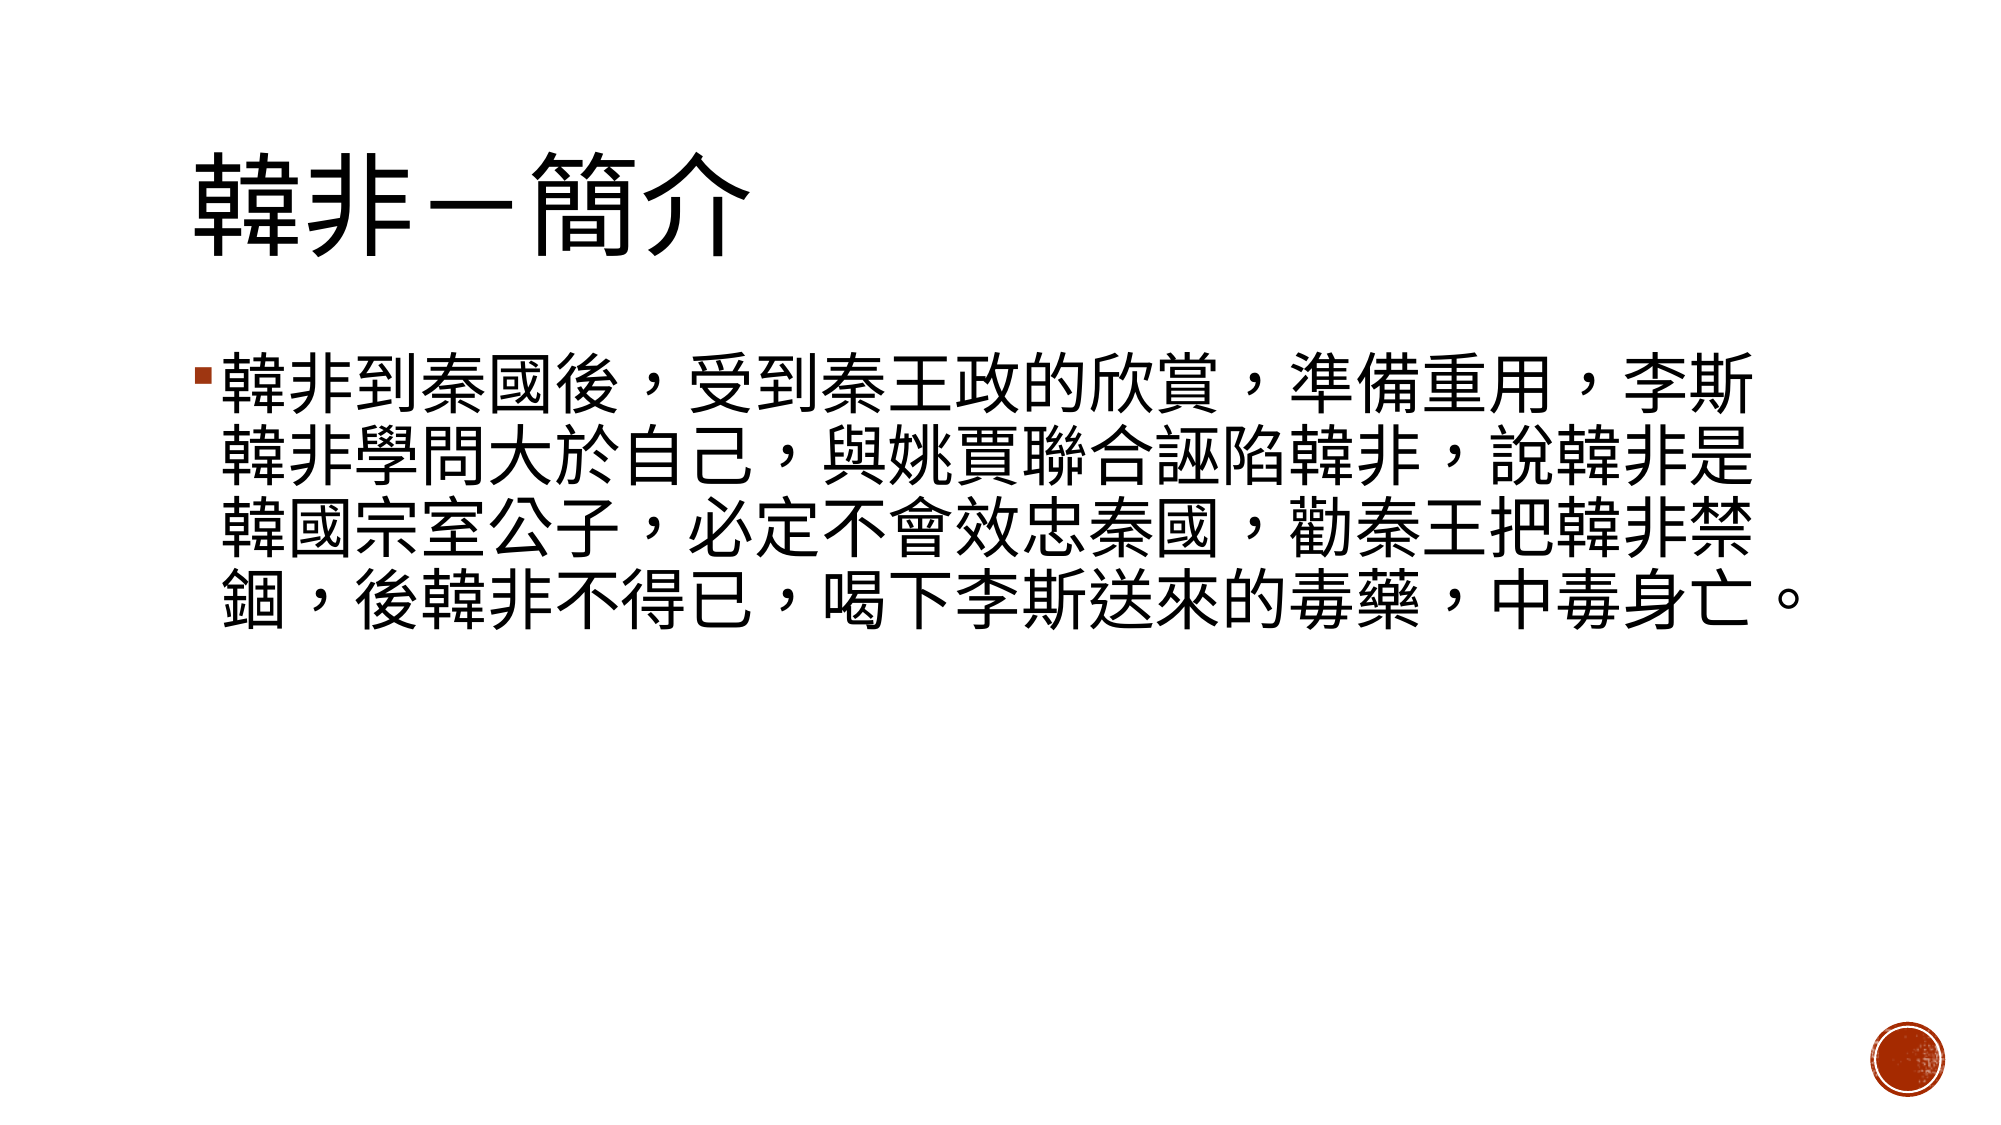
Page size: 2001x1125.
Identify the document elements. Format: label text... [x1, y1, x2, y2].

list 韓非到秦國後，受到秦王政的欣賞，準備重用，李斯韓非學問大於自己，與姚賈聯合誣陷韓非，說韓非是韓國宗室公子，必定不會效忠秦國，勸秦王把韓非禁錮，後韓非不得已，喝下李斯送來的毒藥，中毒身亡。 [175, 343, 1826, 1078]
title 韓非－簡介 [175, 79, 1826, 343]
